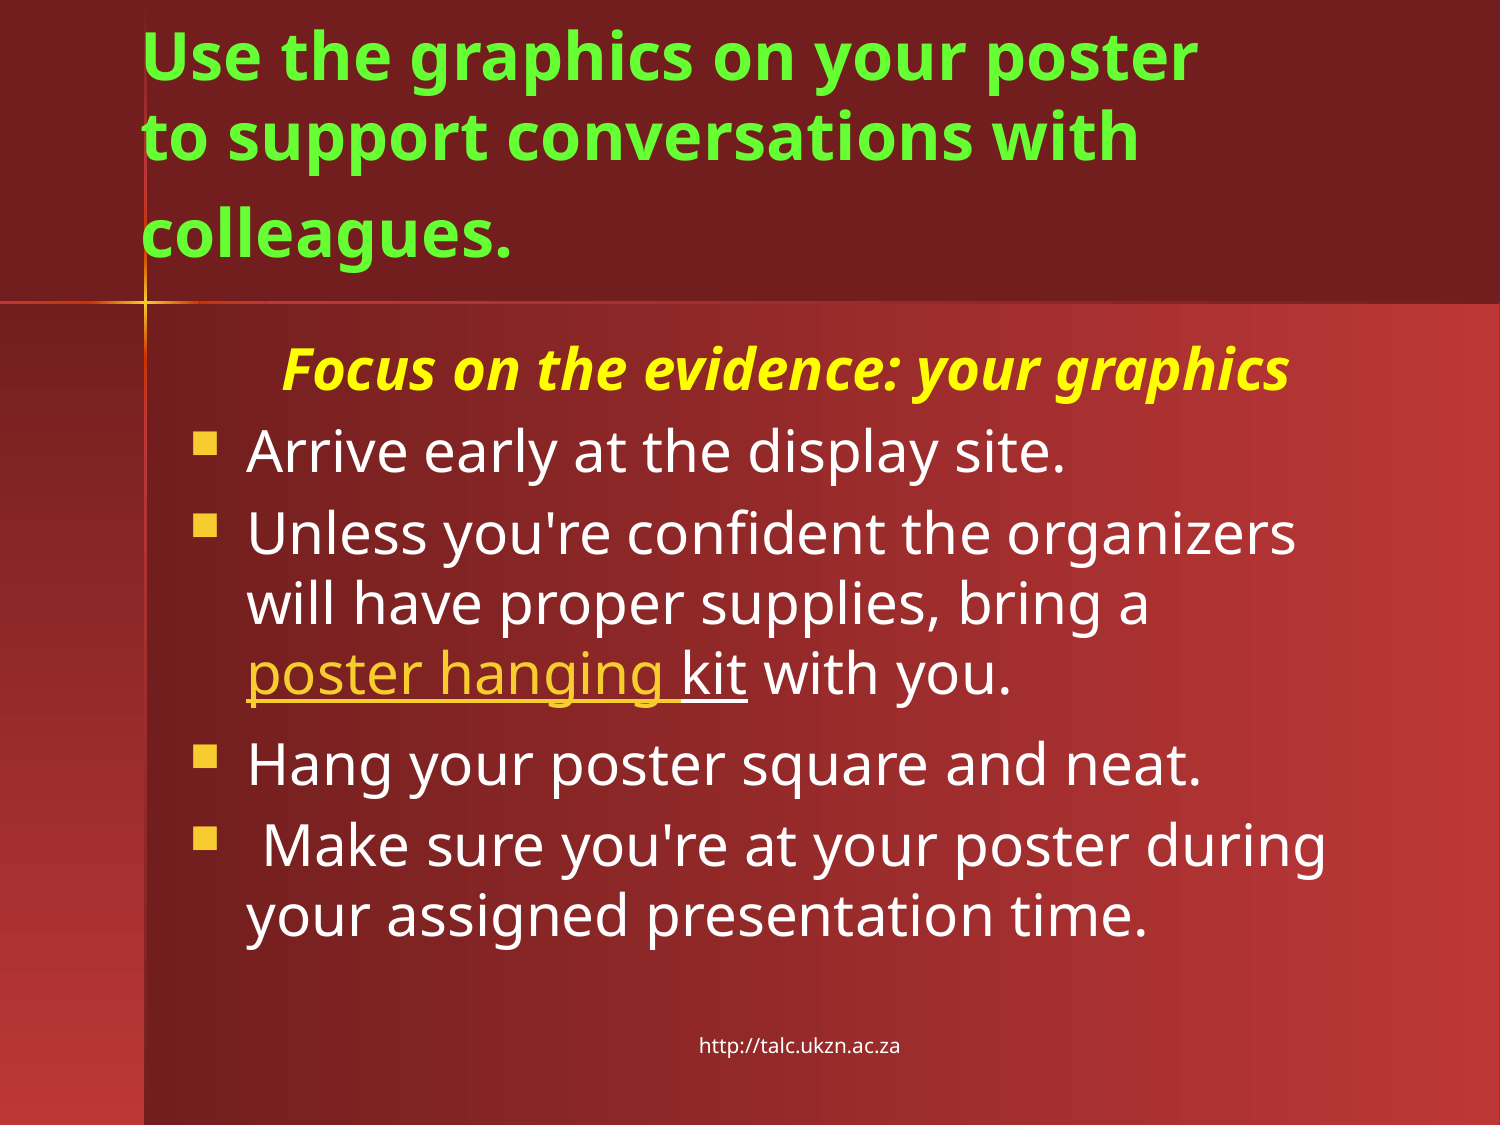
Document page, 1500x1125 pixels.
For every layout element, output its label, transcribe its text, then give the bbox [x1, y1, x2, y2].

list Focus on the evidence: your graphics Arrive early at the display site. Unless you're confident the organizers will have proper supplies, bring a poster hanging kit with you. Hang your poster square and neat. Make sure you're at your poster during your assigned presentation time. [174, 324, 1413, 1001]
footer http://talc.ukzn.ac.za [562, 1024, 1038, 1101]
title Use the graphics on your poster to support conversations with colleagues. [124, 49, 1238, 238]
